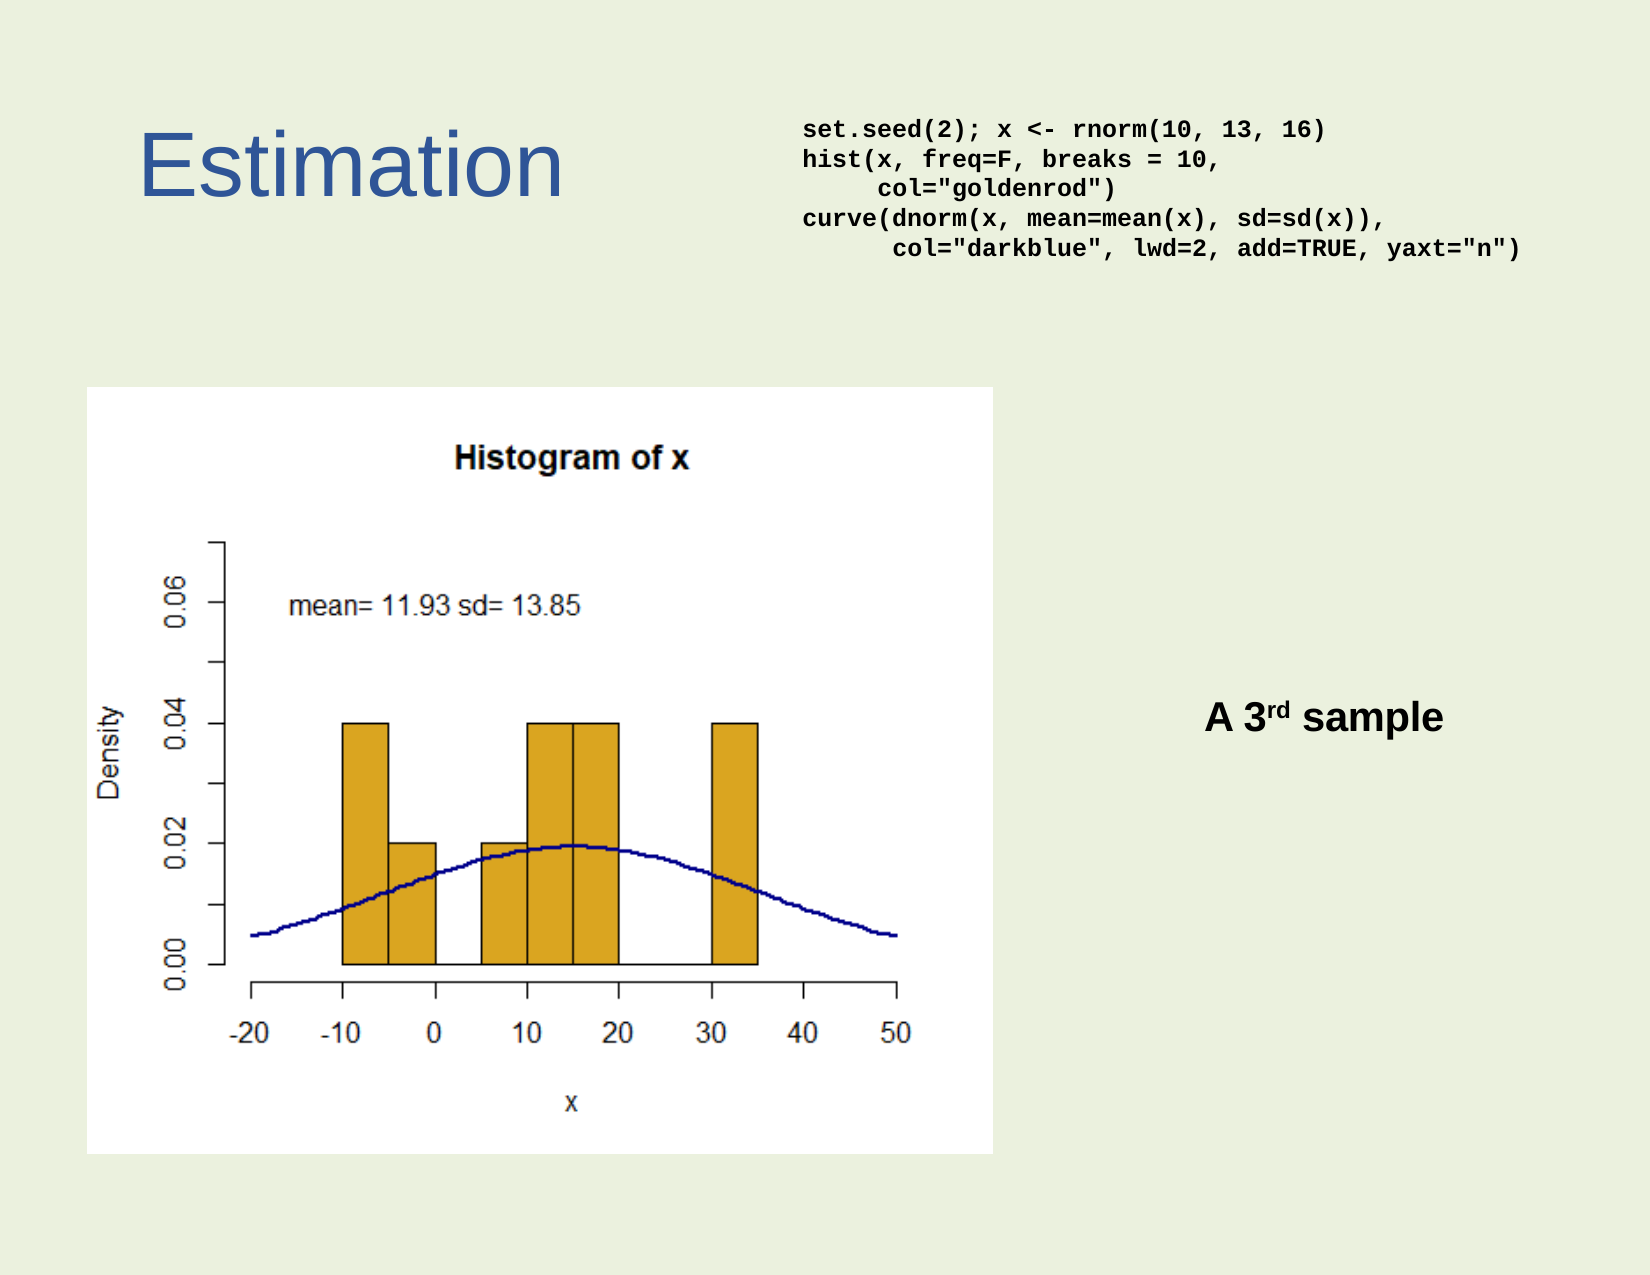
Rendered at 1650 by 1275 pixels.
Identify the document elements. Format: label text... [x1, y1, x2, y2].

picture [87, 387, 994, 1155]
text_box set.seed(2); x <- rnorm(10, 13, 16) hist(x, freq=F, breaks = 10, col="goldenrod") curve(dnorm(x, mean=mean(x), sd=sd(x)), col="darkblue", lwd=2, add=TRUE, yaxt="n") [787, 104, 1613, 270]
text_box A 3rd sample [1062, 687, 1580, 740]
title Estimation [137, 104, 787, 216]
